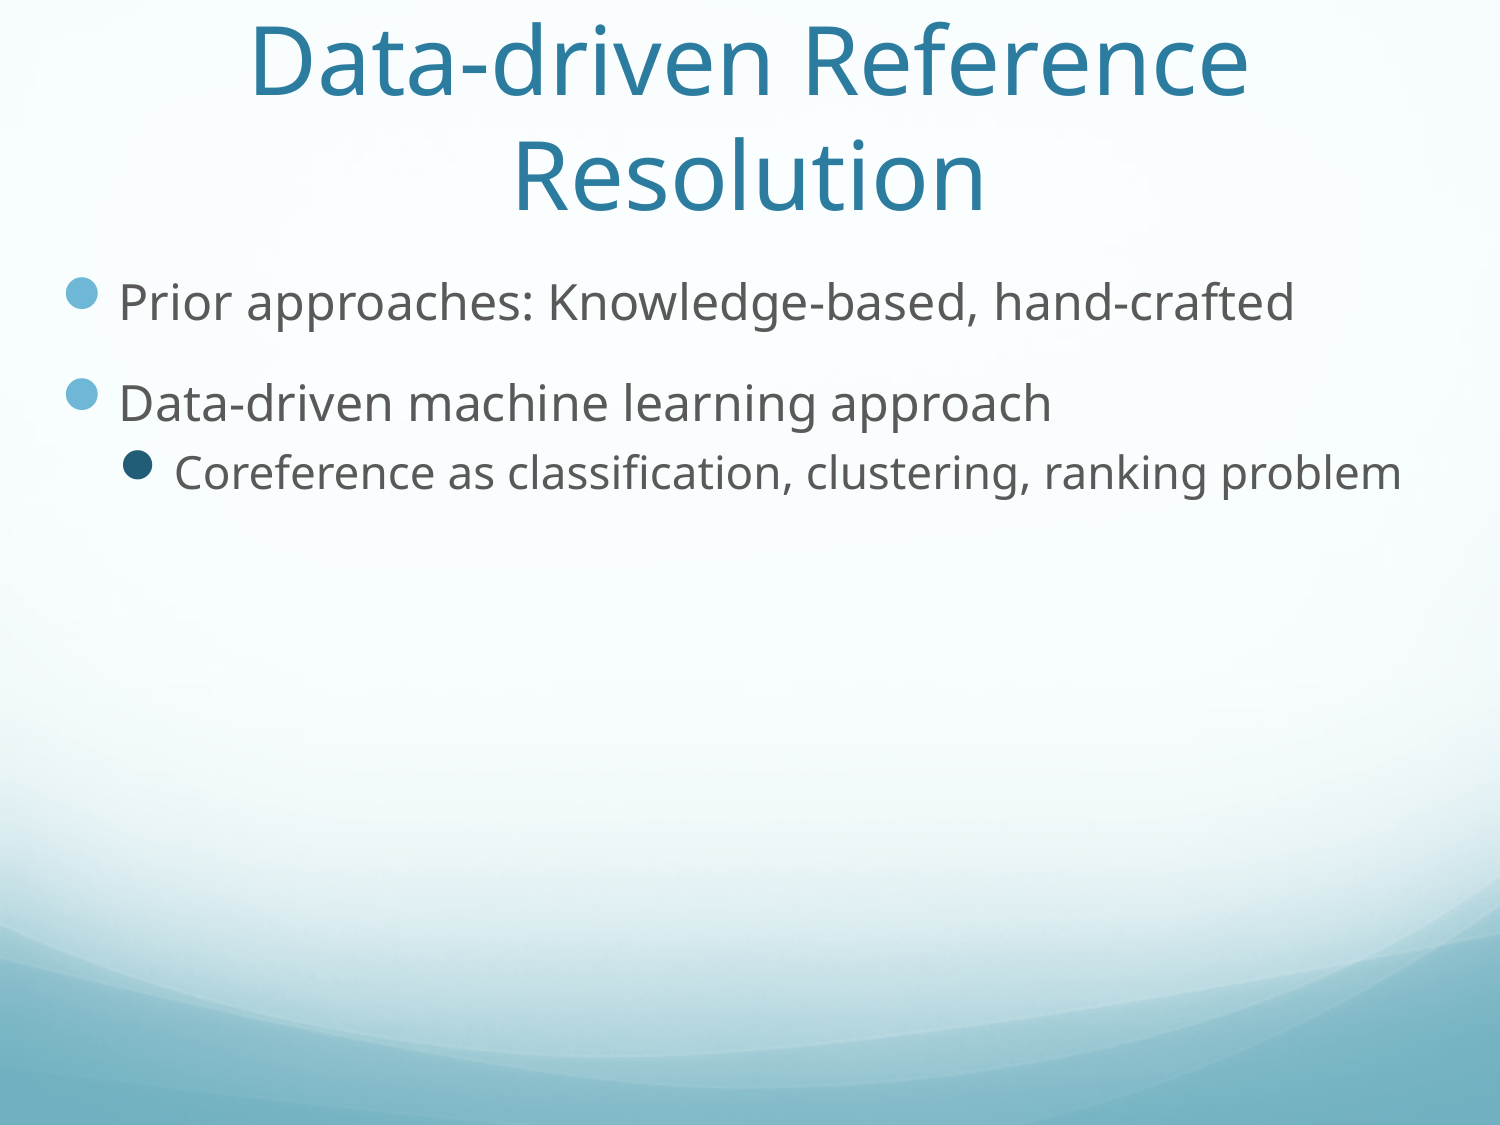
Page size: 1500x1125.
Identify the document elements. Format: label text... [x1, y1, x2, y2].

title Data-driven Reference Resolution [90, 17, 1410, 237]
list Prior approaches: Knowledge-based, hand-crafted Data-driven machine learning approach Coreference as classification, clustering, ranking problem [46, 262, 1457, 975]
